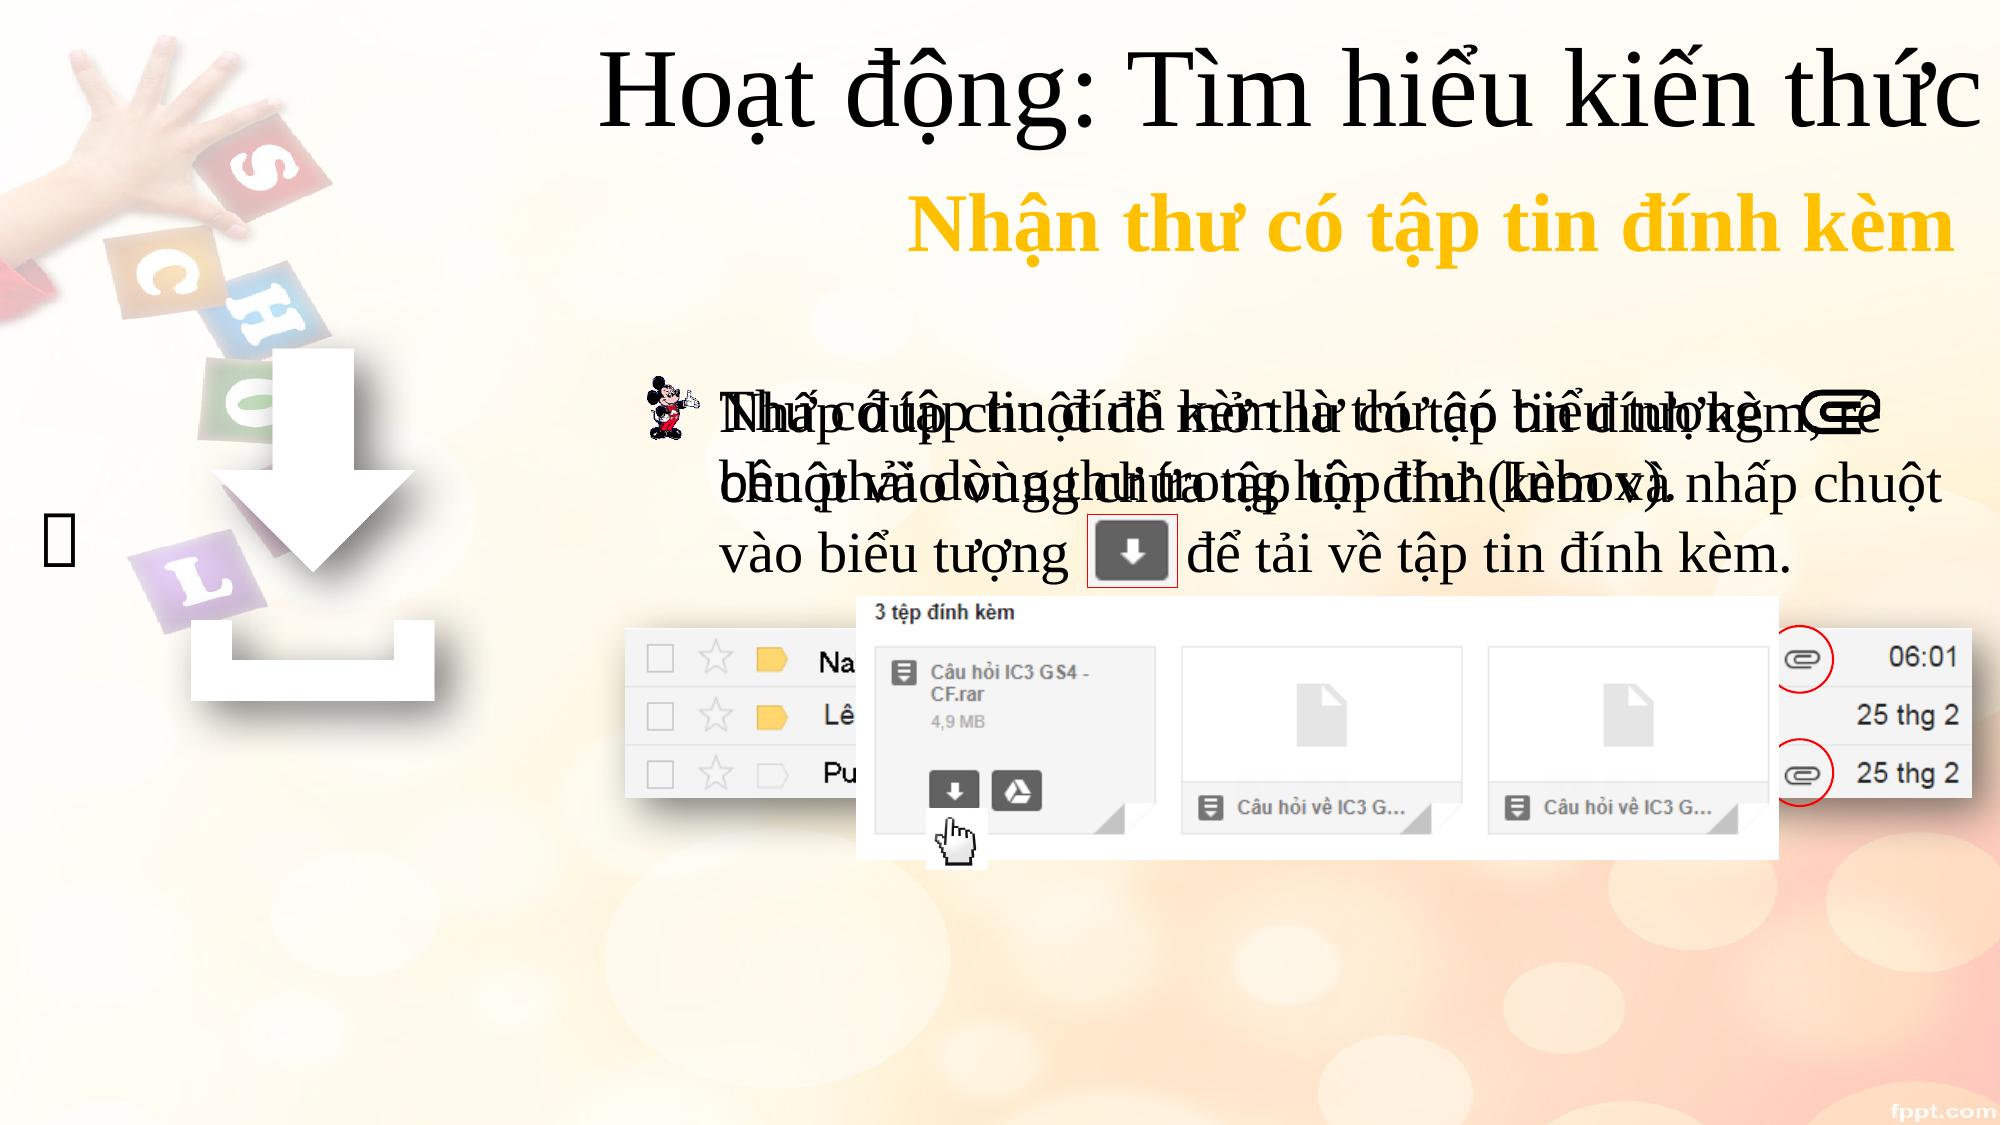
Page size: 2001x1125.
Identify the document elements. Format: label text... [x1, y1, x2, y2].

picture [1087, 514, 1178, 588]
picture [1799, 386, 1881, 436]
picture [856, 596, 1779, 870]
title Hoạt động: Tìm hiểu kiến thức [275, 0, 2000, 180]
text_box Nhấp đúp chuột để mở thư có tập tin đính kèm, rê chuột vào vùng chứa tập tin đính kèm và nhấp chuột vào biểu tượng để tải về tập tin đính kèm. [629, 366, 2000, 592]
text_box Nhận thư có tập tin đính kèm [839, 152, 1972, 297]
picture [112, 332, 513, 733]
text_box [625, 625, 856, 806]
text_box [1779, 625, 1972, 806]
picture [644, 378, 701, 440]
text_box  [22, 485, 95, 591]
